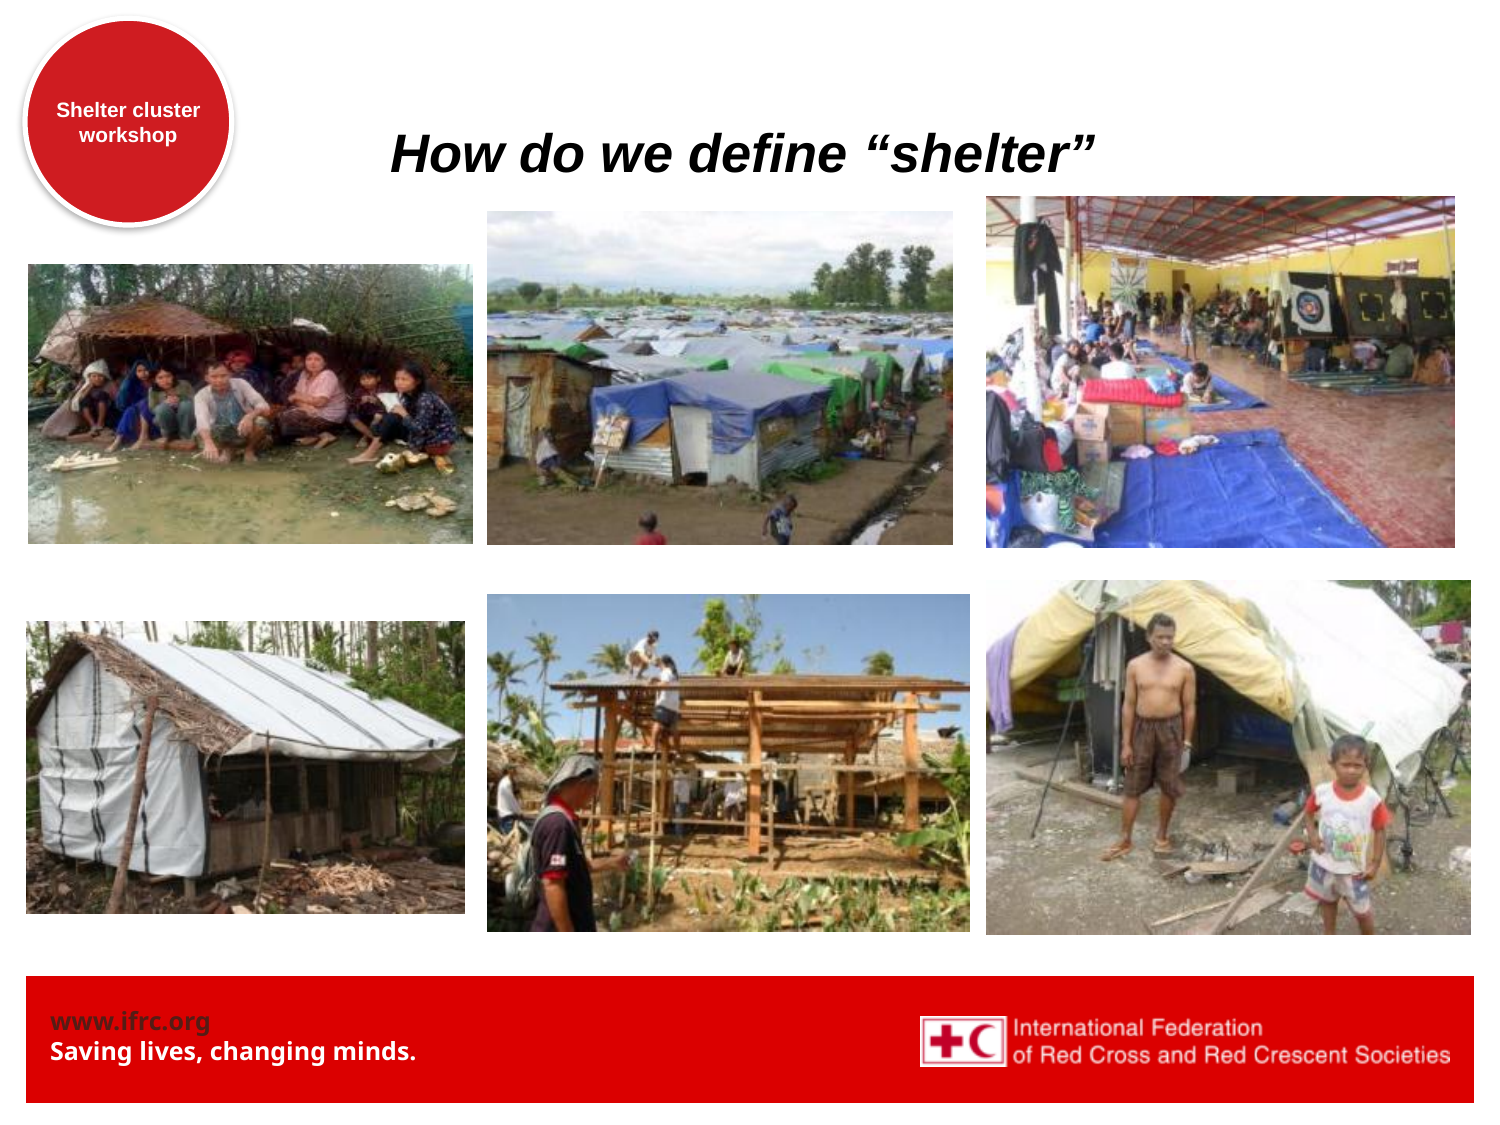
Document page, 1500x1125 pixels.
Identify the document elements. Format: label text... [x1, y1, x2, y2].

picture [26, 621, 465, 914]
picture [920, 1016, 1450, 1067]
picture [28, 264, 474, 544]
picture [985, 195, 1455, 548]
picture [487, 210, 953, 545]
picture [487, 594, 970, 932]
picture [986, 579, 1472, 935]
title How do we define “shelter” [374, 57, 1500, 246]
